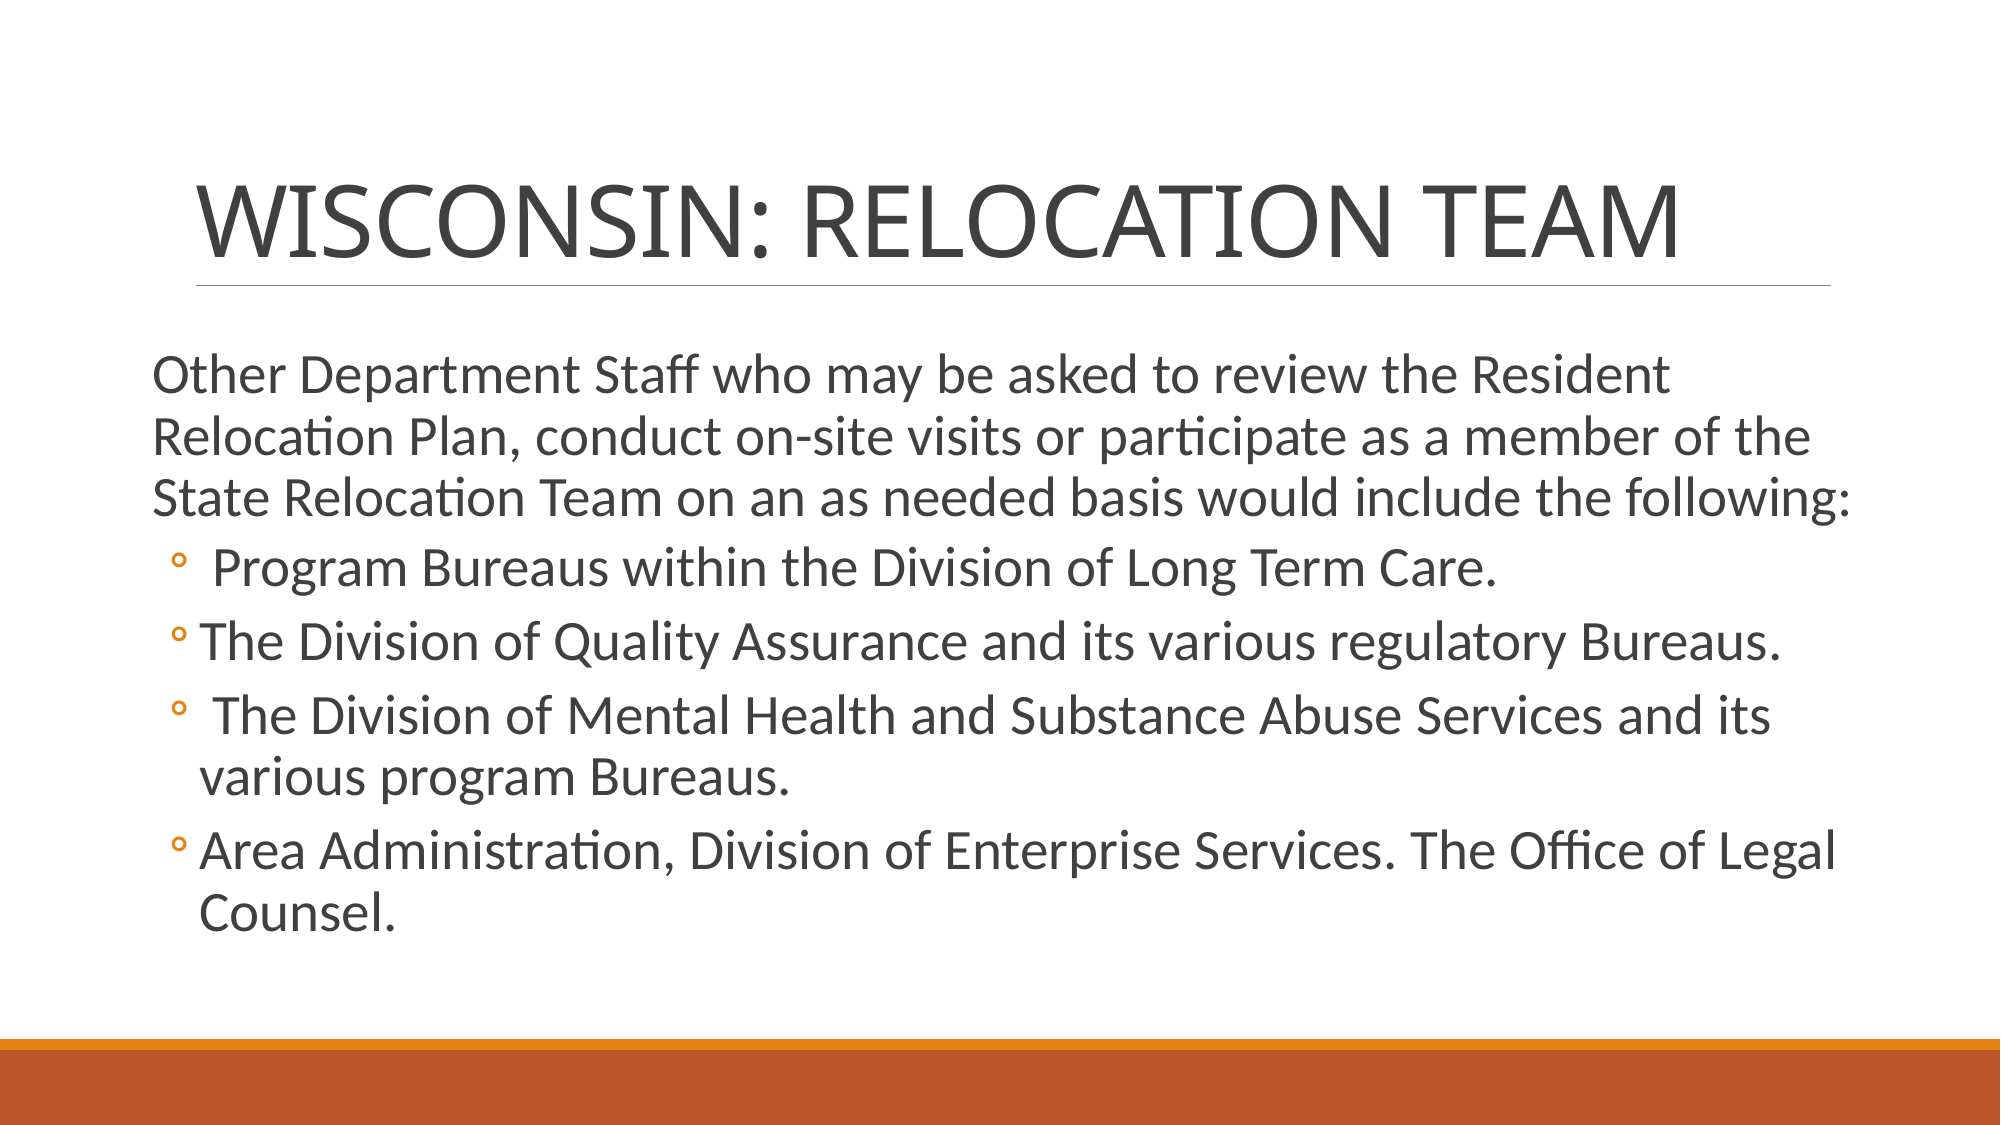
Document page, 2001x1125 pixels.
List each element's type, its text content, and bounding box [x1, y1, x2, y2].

list Other Department Staff who may be asked to review the Resident Relocation Plan, conduct on-site visits or participate as a member of the State Relocation Team on an as needed basis would include the following: Program Bureaus within the Division of Long Term Care. The Division of Quality Assurance and its various regulatory Bureaus. The Division of Mental Health and Substance Abuse Services and its various program Bureaus. Area Administration, Division of Enterprise Services. The Office of Legal Counsel. [137, 259, 1863, 1014]
title WISCONSIN: RELOCATION TEAM [180, 47, 1830, 259]
